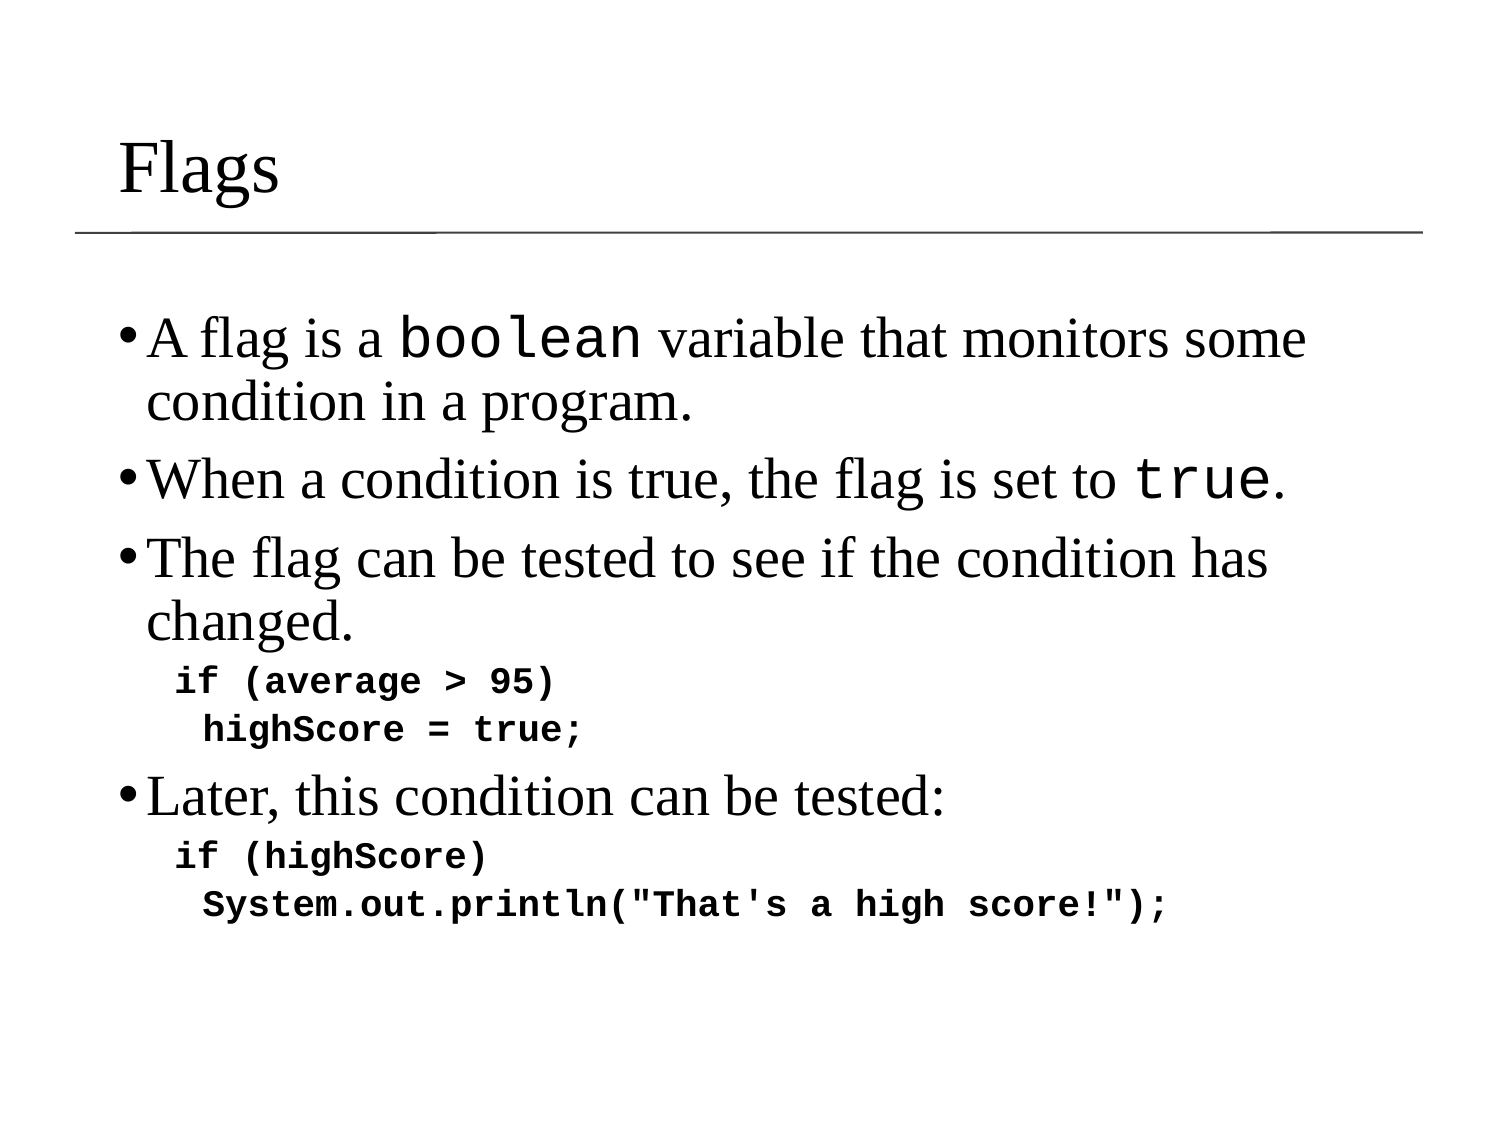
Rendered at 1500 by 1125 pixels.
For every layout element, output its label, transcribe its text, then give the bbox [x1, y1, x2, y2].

title Flags [103, 59, 1397, 278]
list A flag is a boolean variable that monitors some condition in a program. When a condition is true, the flag is set to true. The flag can be tested to see if the condition has changed. if (average > 95) highScore = true; Later, this condition can be tested: if (highScore) System.out.println("That′s a high score!"); [103, 299, 1397, 1014]
